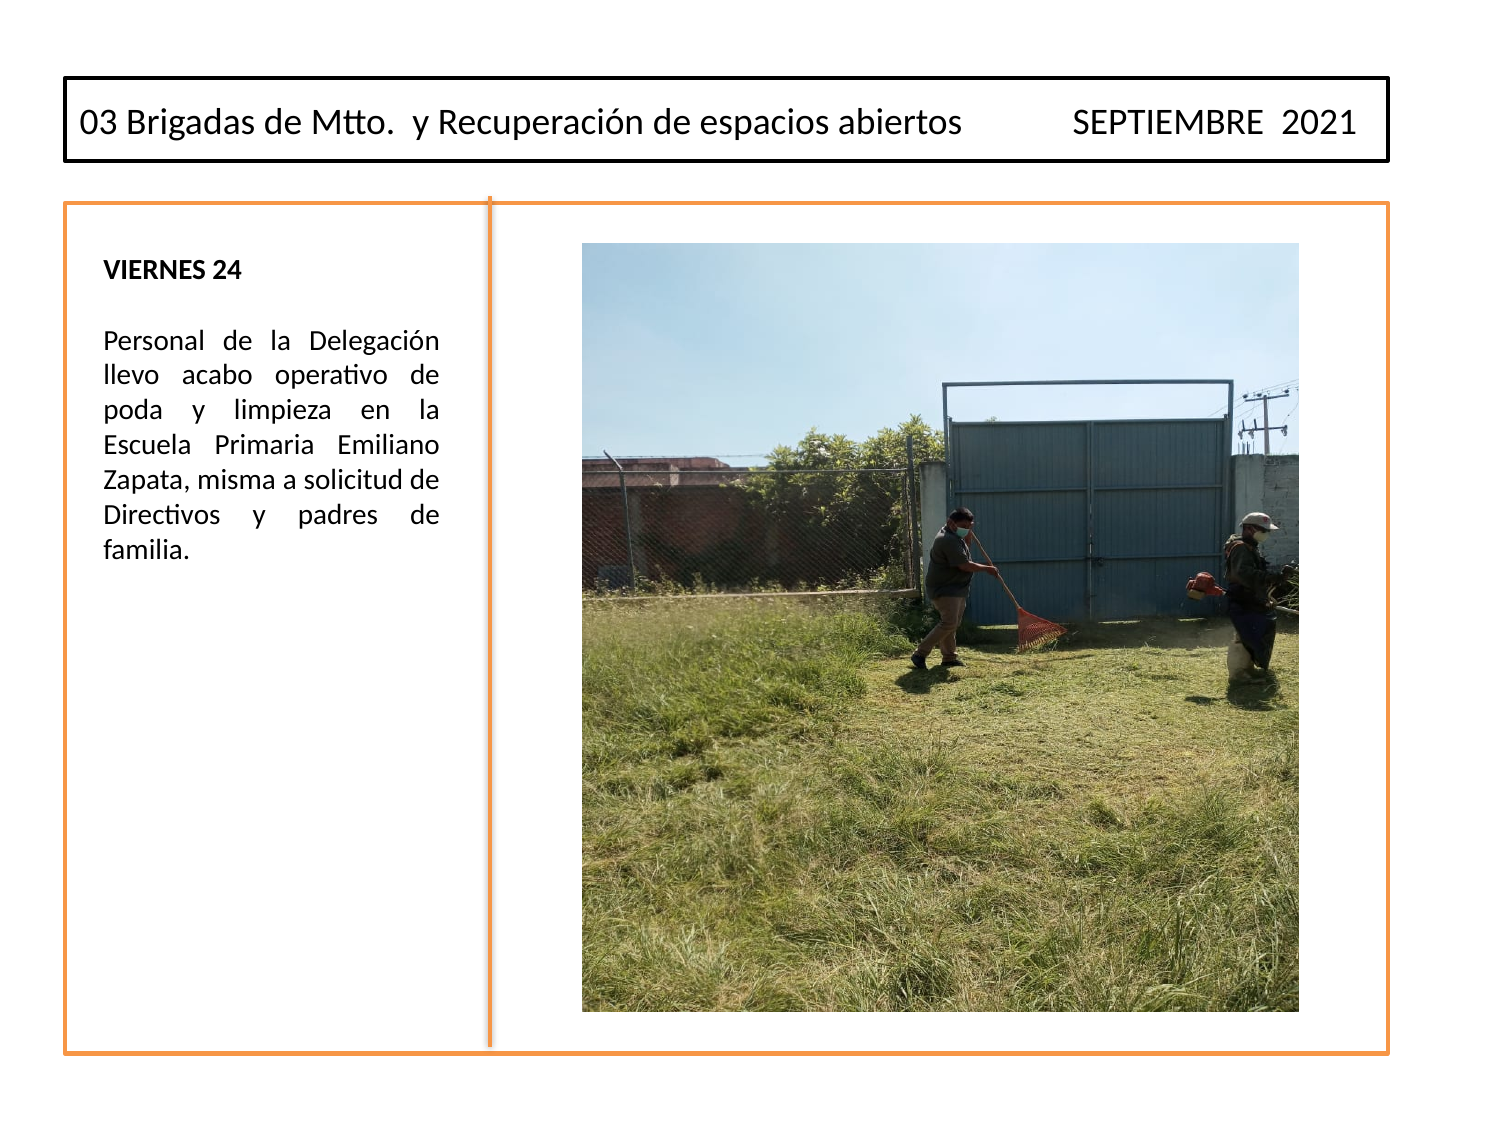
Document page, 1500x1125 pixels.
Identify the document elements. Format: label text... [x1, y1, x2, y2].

text_box VIERNES 24 Personal de la Delegación llevo acabo operativo de poda y limpieza en la Escuela Primaria Emiliano Zapata, misma a solicitud de Directivos y padres de familia. [88, 243, 455, 573]
text_box [761, 89, 1365, 150]
text_box [63, 201, 1390, 1056]
text_box 03 Brigadas de Mtto. y Recuperación de espacios abiertos SEPTIEMBRE 2021 [63, 76, 1390, 163]
picture [582, 243, 1299, 1012]
